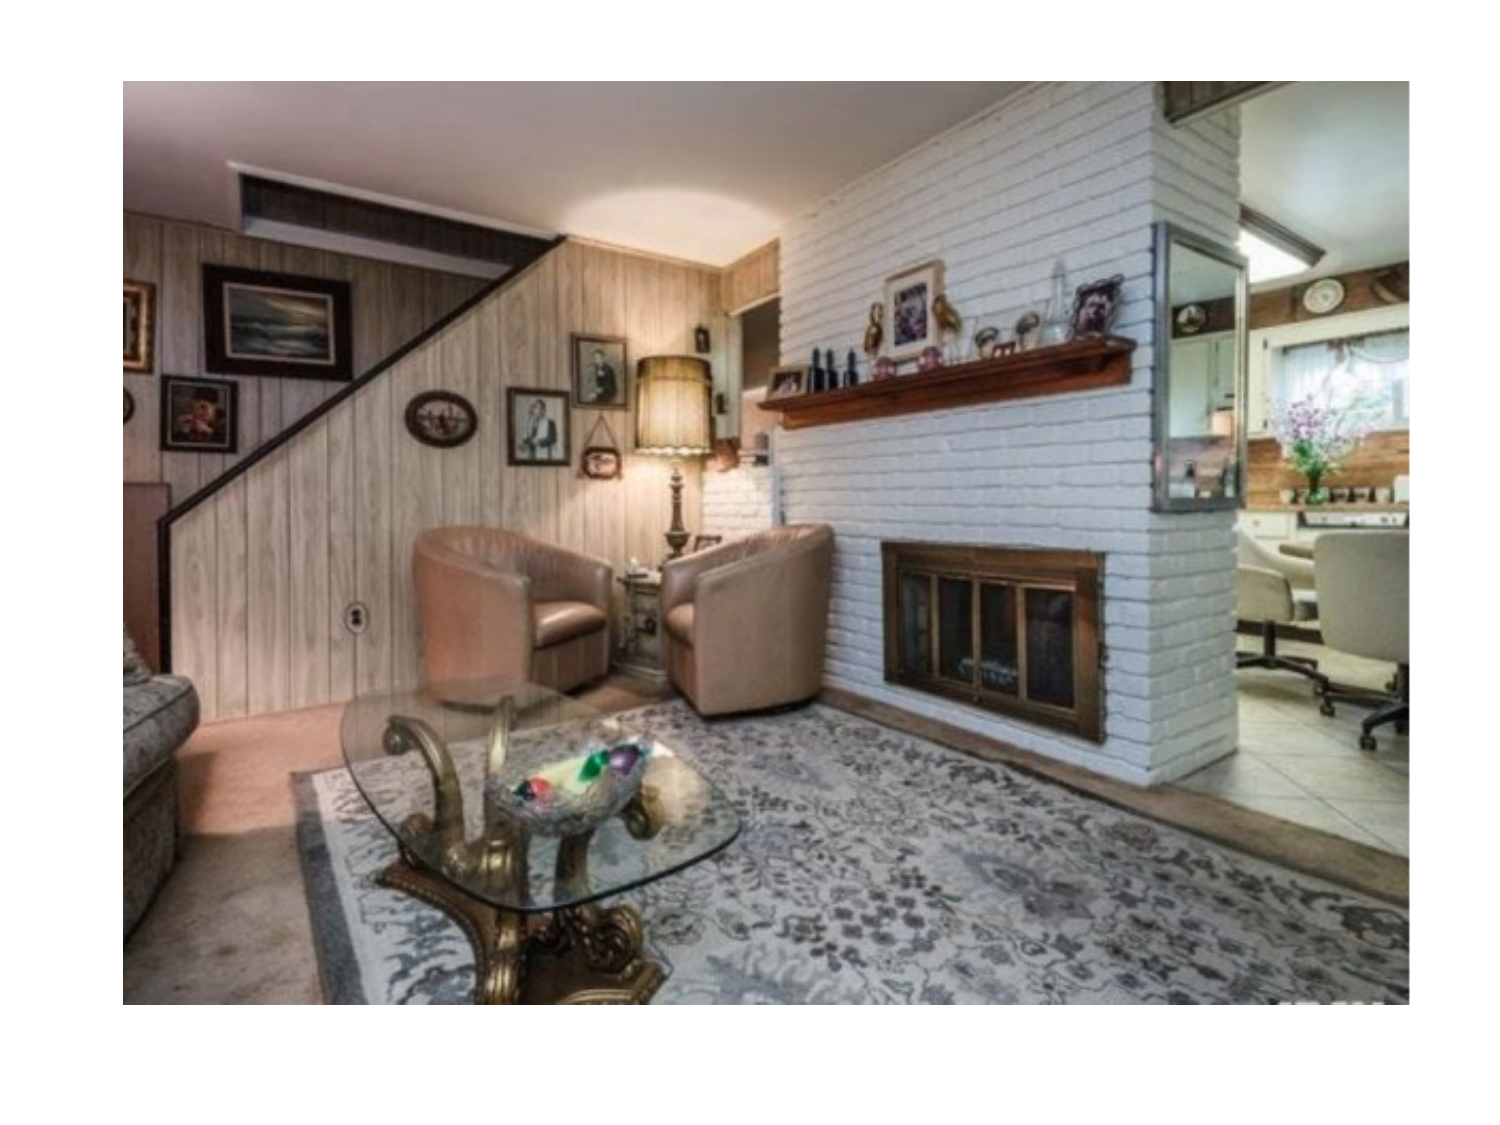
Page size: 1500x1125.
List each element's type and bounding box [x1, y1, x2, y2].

list [0, 81, 1500, 1006]
